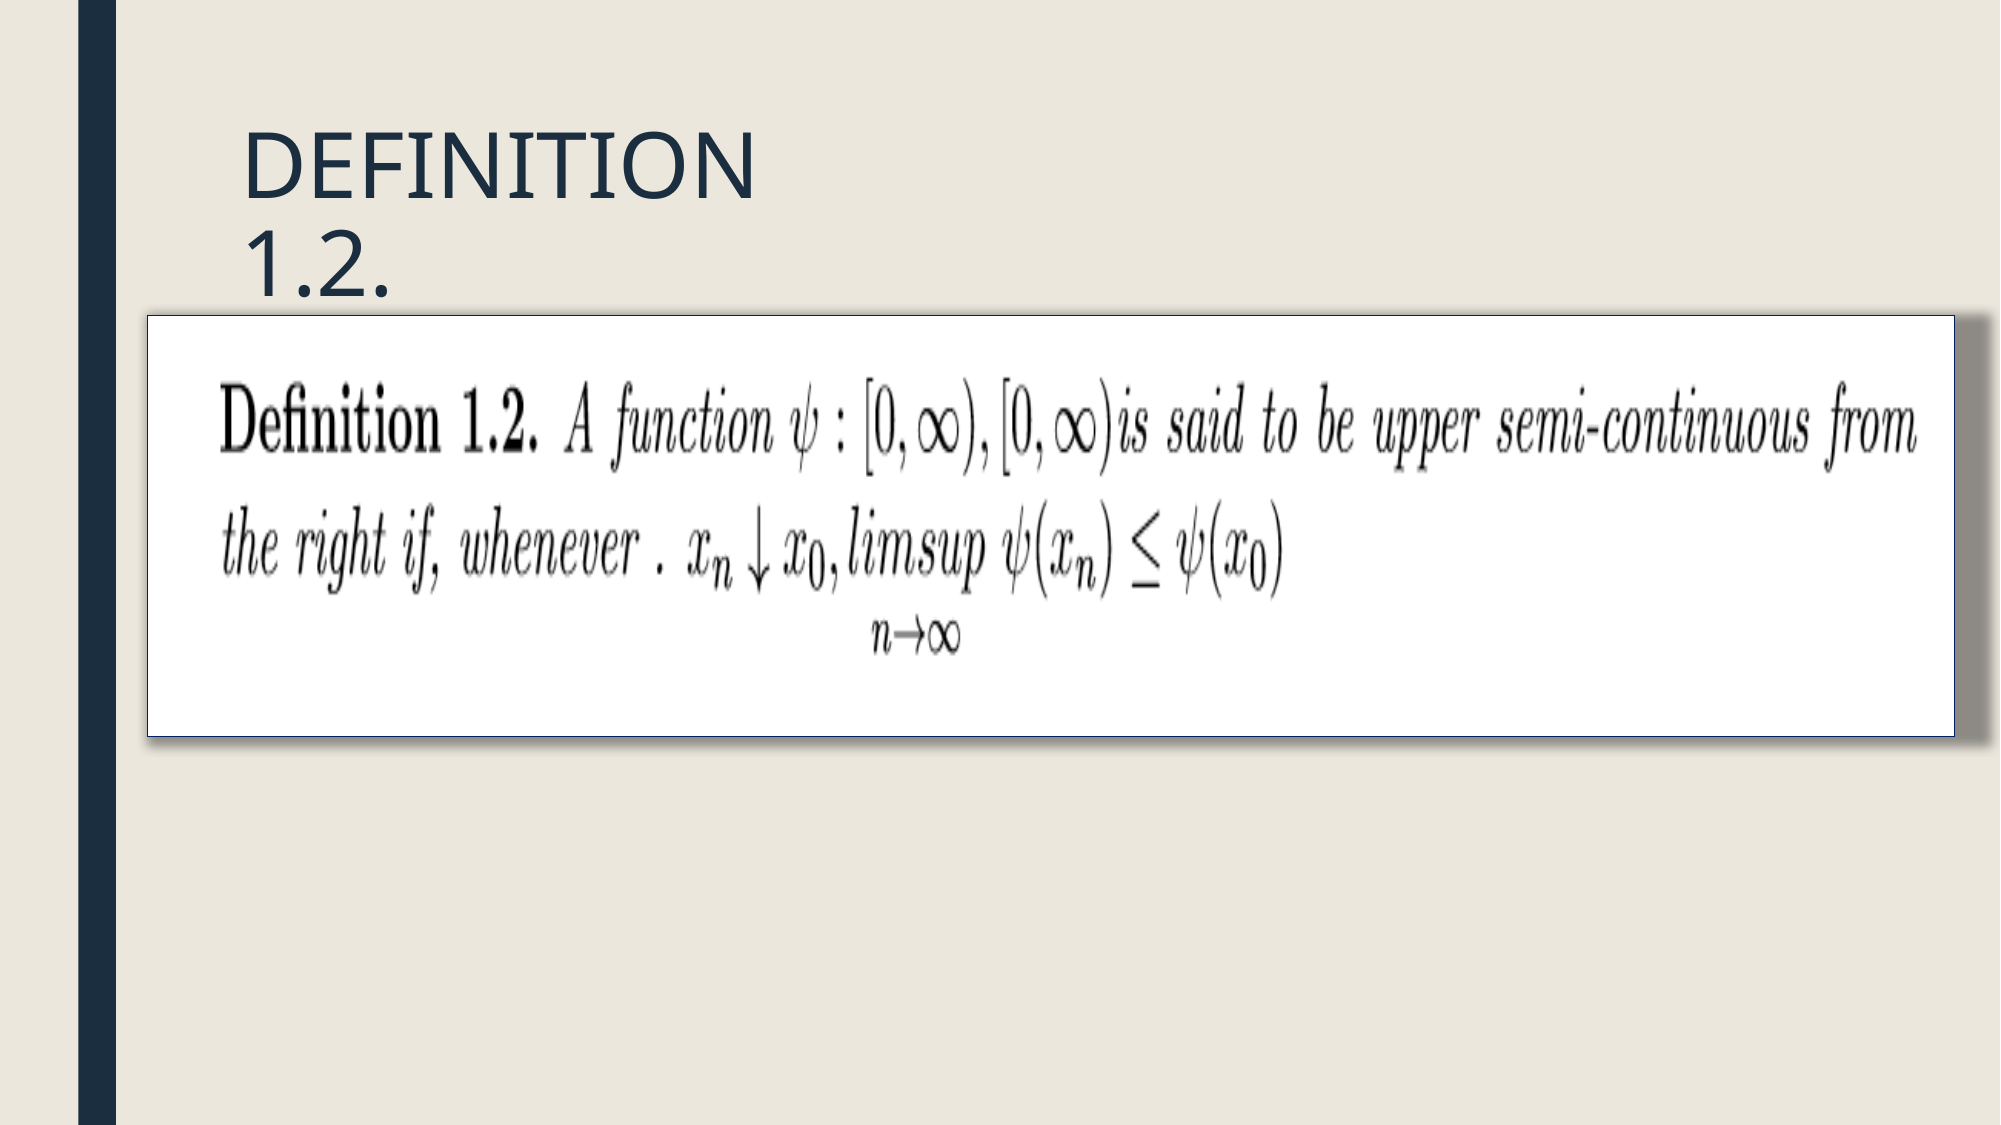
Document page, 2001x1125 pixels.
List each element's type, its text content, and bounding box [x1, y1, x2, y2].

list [147, 315, 1955, 737]
title DEFINITION 1.2. [225, 112, 898, 274]
